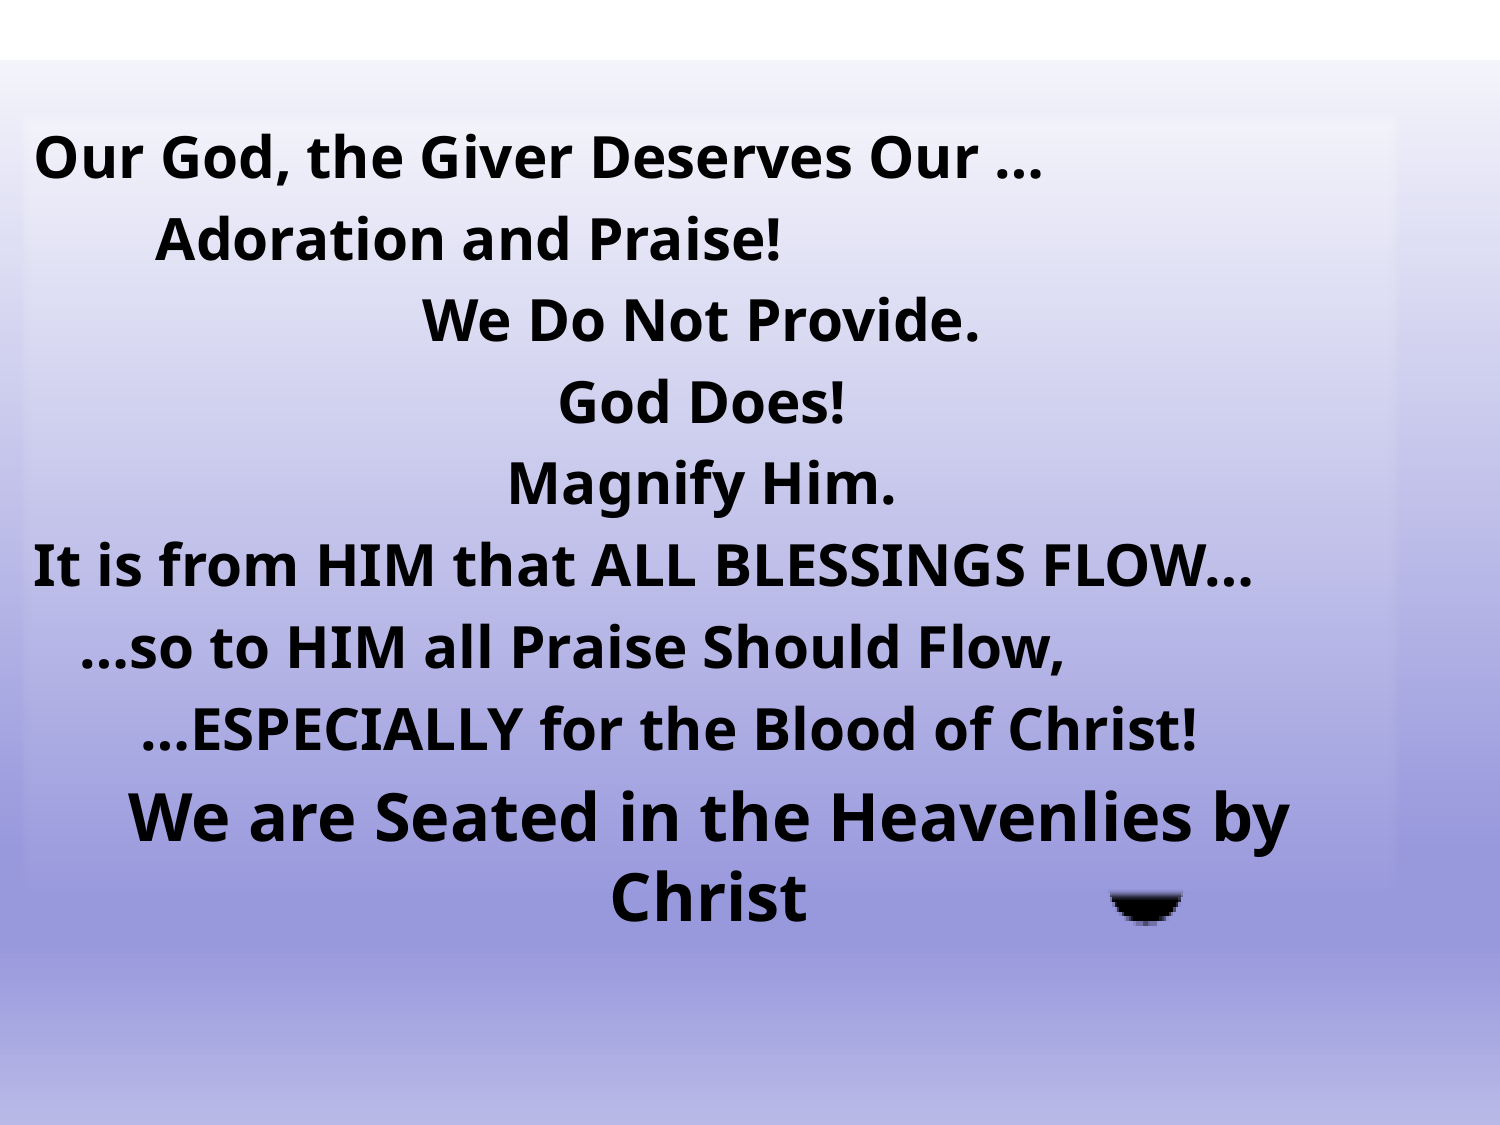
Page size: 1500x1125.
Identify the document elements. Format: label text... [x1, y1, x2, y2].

text_box Our God, the Giver Deserves Our … Adoration and Praise! We Do Not Provide. God Does! Magnify Him. It is from HIM that ALL BLESSINGS FLOW… …so to HIM all Praise Should Flow, …ESPECIALLY for the Blood of Christ! We are Seated in the Heavenlies by Christ [29, 123, 1392, 891]
picture [0, 0, 1500, 1125]
